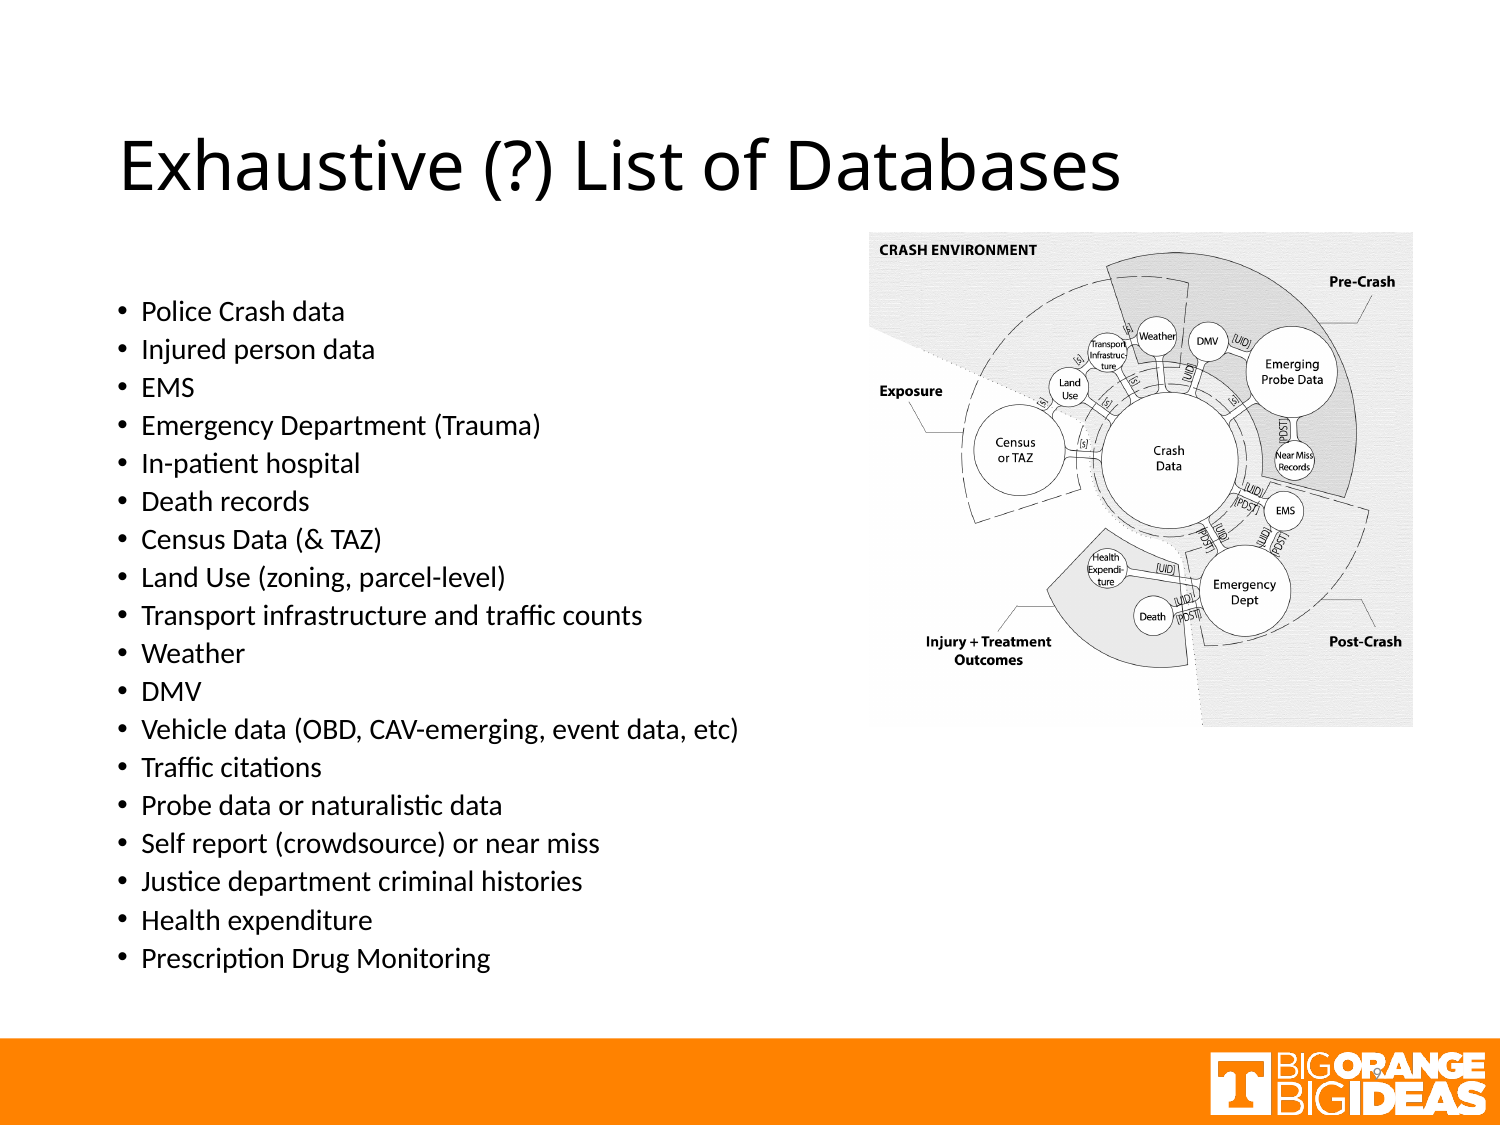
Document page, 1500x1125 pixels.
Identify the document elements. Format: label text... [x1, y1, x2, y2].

list Police Crash data Injured person data EMS Emergency Department (Trauma) In-patient hospital Death records Census Data (& TAZ) Land Use (zoning, parcel-level) Transport infrastructure and traffic counts Weather DMV Vehicle data (OBD, CAV-emerging, event data, etc) Traffic citations Probe data or naturalistic data Self report (crowdsource) or near miss Justice department criminal histories Health expenditure Prescription Drug Monitoring [54, 240, 1020, 984]
slide_number 9 [1059, 1042, 1397, 1103]
picture [869, 232, 1413, 727]
title Exhaustive (?) List of Databases [103, 59, 1397, 240]
